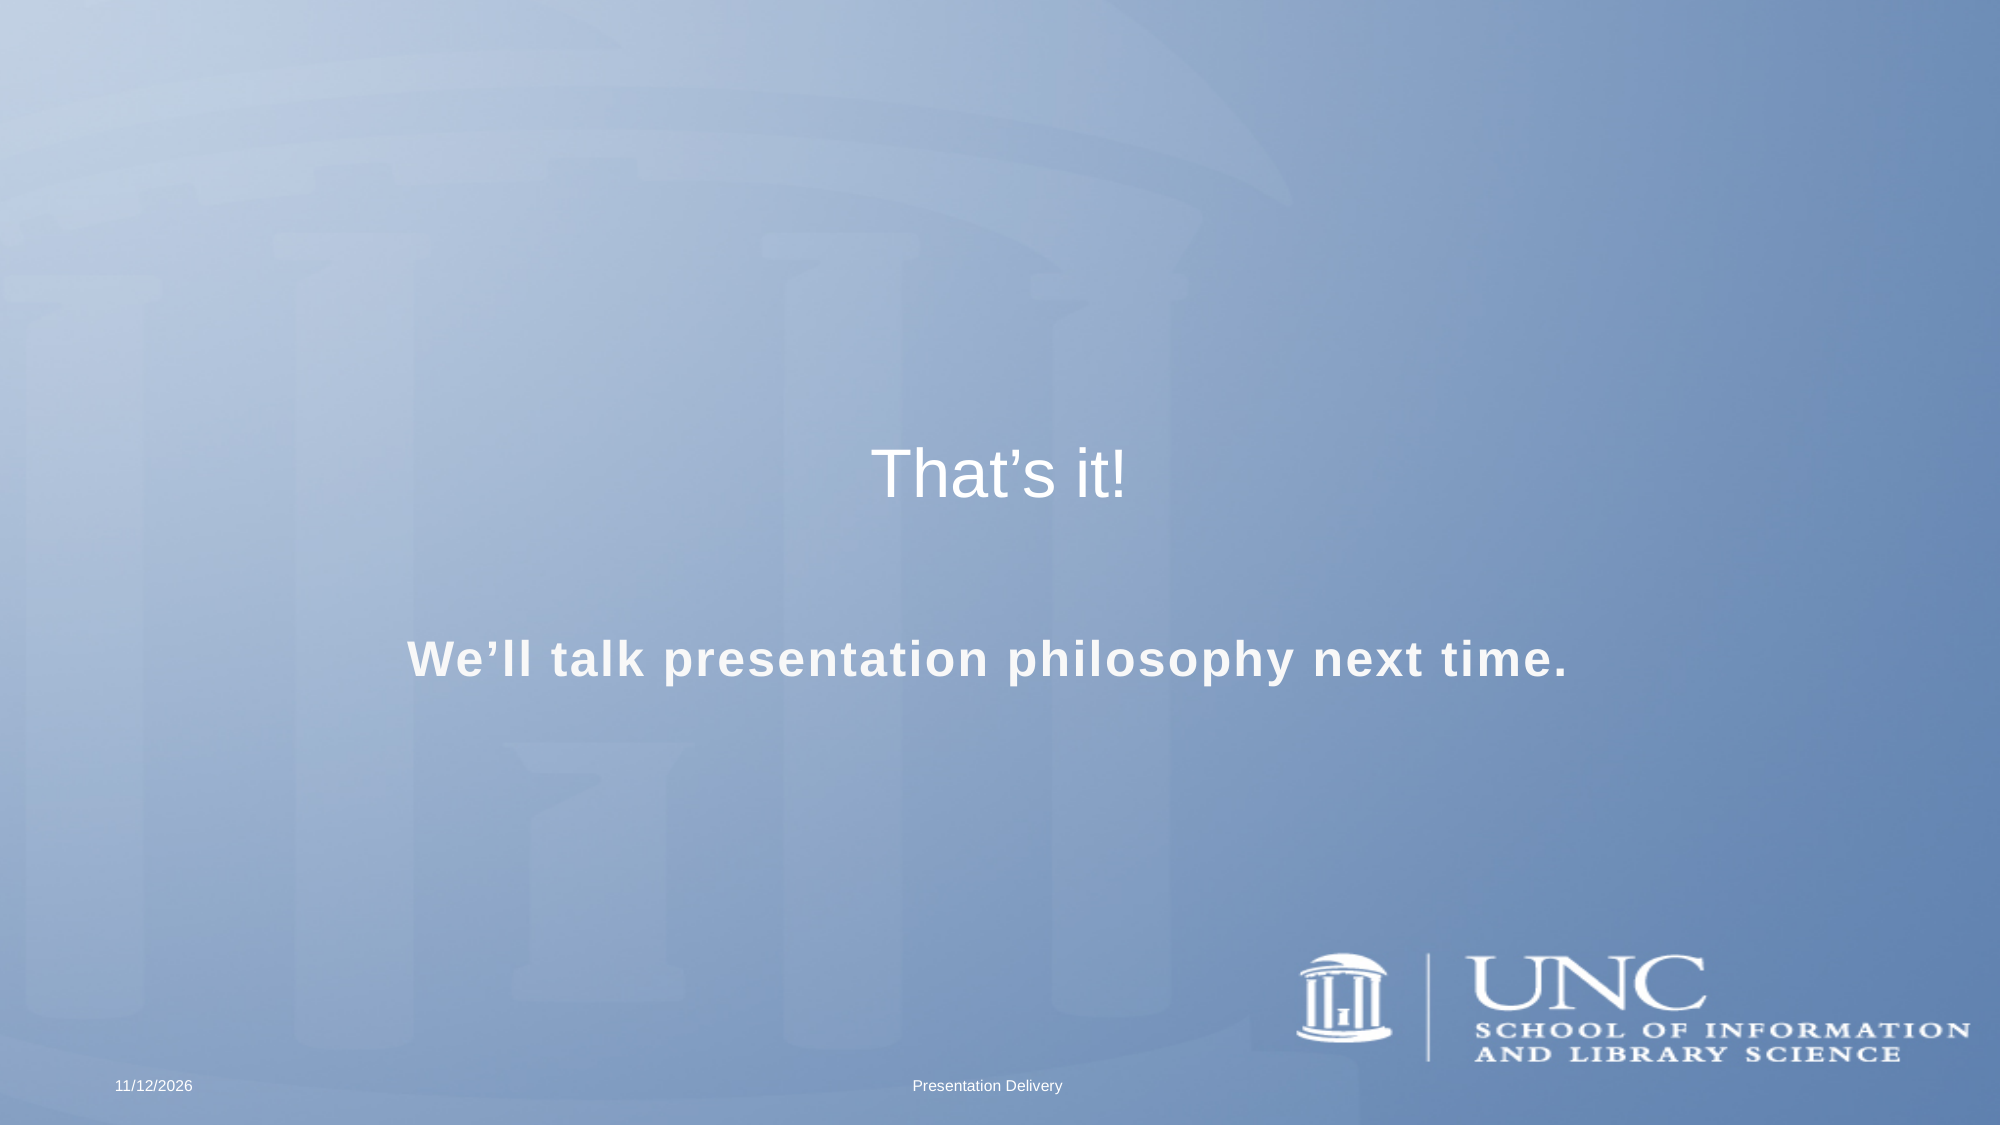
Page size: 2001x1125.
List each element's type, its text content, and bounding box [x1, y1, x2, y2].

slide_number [99, 1024, 567, 1103]
subtitle We’ll talk presentation philosophy next time. [383, 618, 1594, 835]
picture [0, 0, 2000, 1125]
footer Presentation Delivery [680, 1024, 1295, 1103]
title That’s it! [149, 349, 1851, 591]
